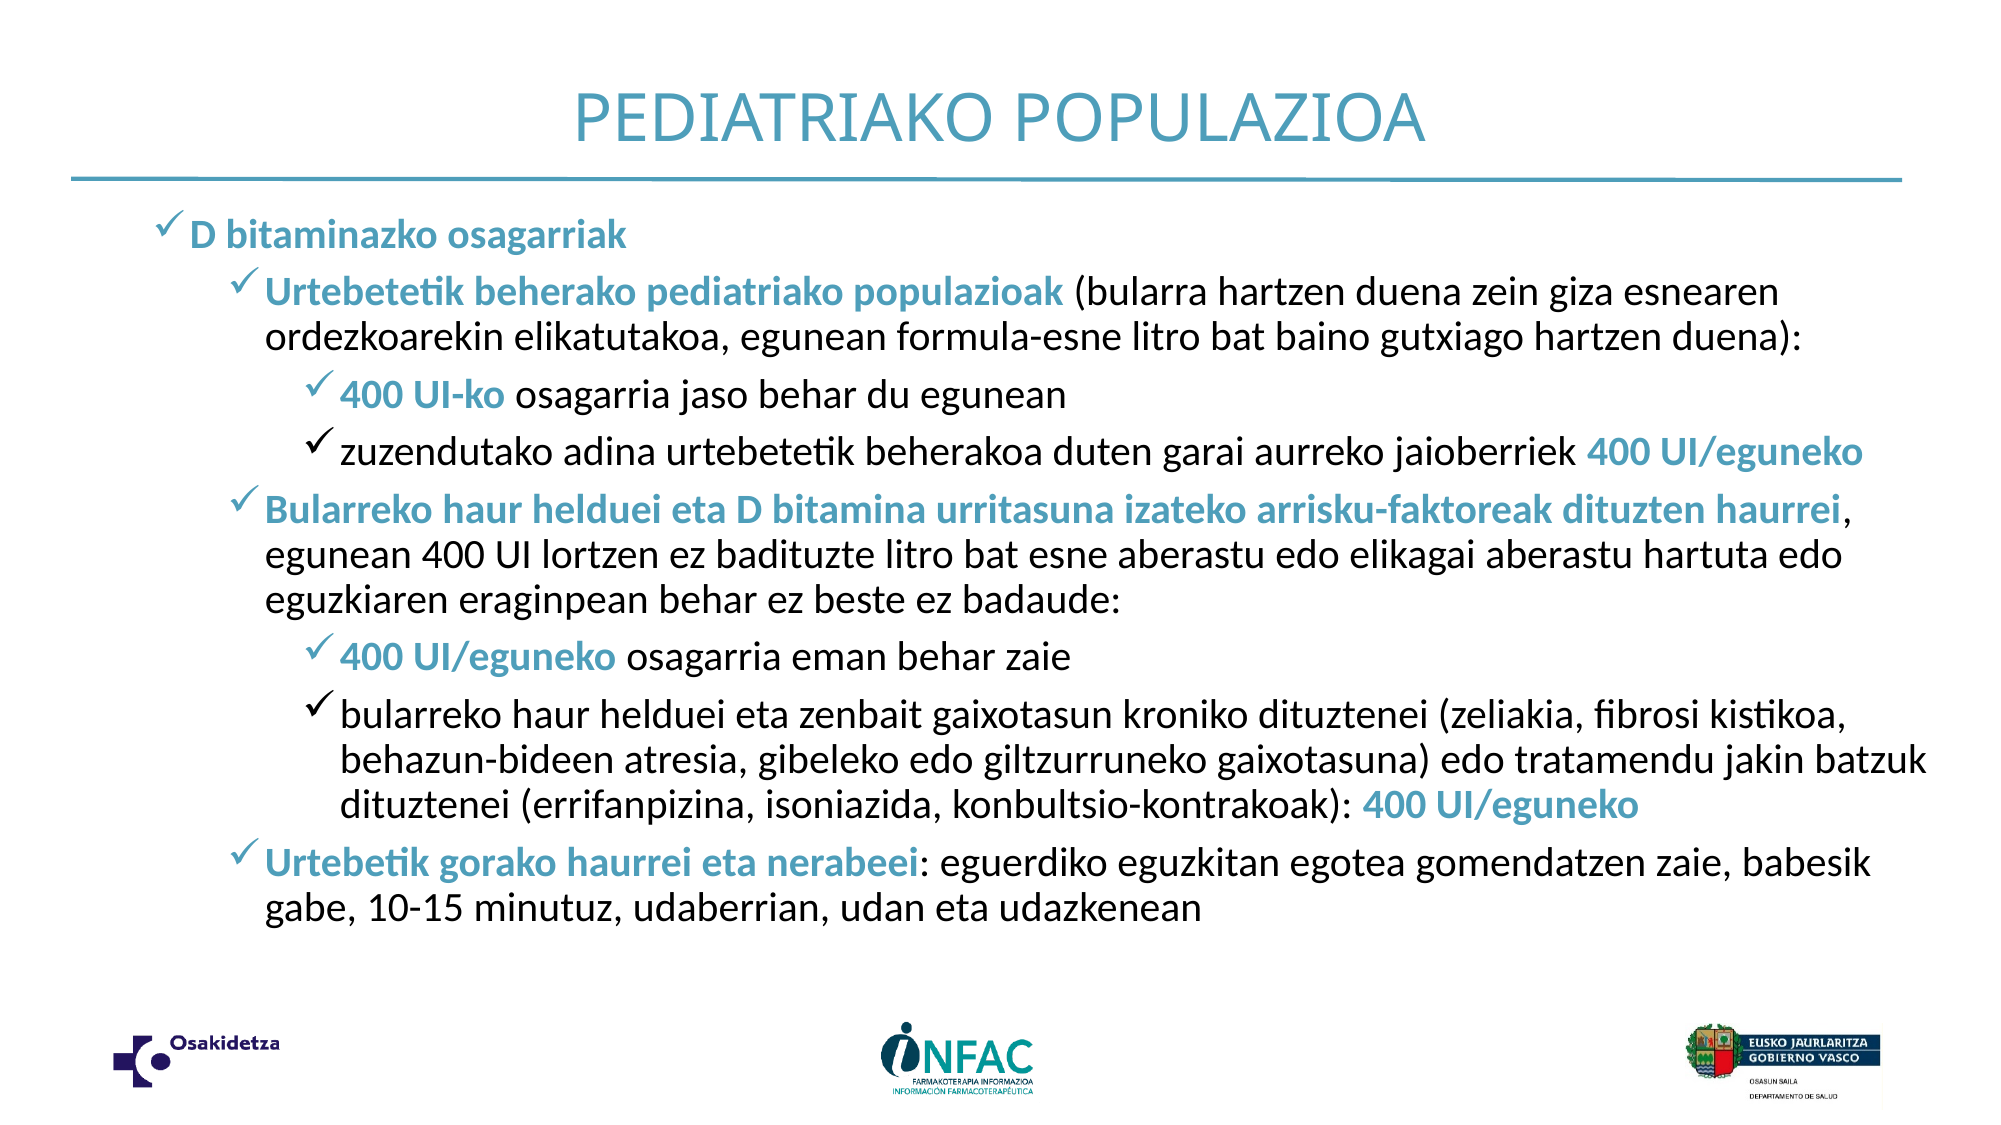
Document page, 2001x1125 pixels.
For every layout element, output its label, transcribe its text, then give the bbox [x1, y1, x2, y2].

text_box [101, 1014, 1883, 1110]
list D bitaminazko osagarriak Urtebetetik beherako pediatriako populazioak (bularra hartzen duena zein giza esnearen ordezkoarekin elikatutakoa, egunean formula-esne litro bat baino gutxiago hartzen duena): 400 UI-ko osagarria jaso behar du egunean zuzendutako adina urtebetetik beherakoa duten garai aurreko jaioberriek 400 UI/eguneko Bularreko haur helduei eta D bitamina urritasuna izateko arrisku-faktoreak dituzten haurrei, egunean 400 UI lortzen ez badituzte litro bat esne aberastu edo elikagai aberastu hartuta edo eguzkiaren eraginpean behar ez beste ez badaude: 400 UI/eguneko osagarria eman behar zaie bularreko haur helduei eta zenbait gaixotasun kroniko dituztenei (zeliakia, fibrosi kistikoa, behazun-bideen atresia, gibeleko edo giltzurruneko gaixotasuna) edo tratamendu jakin batzuk dituztenei (errifanpizina, isoniazida, konbultsio-kontrakoak): 400 UI/eguneko Urtebetik gorako haurrei eta nerabeei: eguerdiko eguzkitan egotea gomendatzen zaie, babesik gabe, 10-15 minutuz, udaberrian, udan eta udazkenean [137, 204, 1960, 979]
title PEDIATRIAKO POPULAZIOA [137, 59, 1863, 177]
